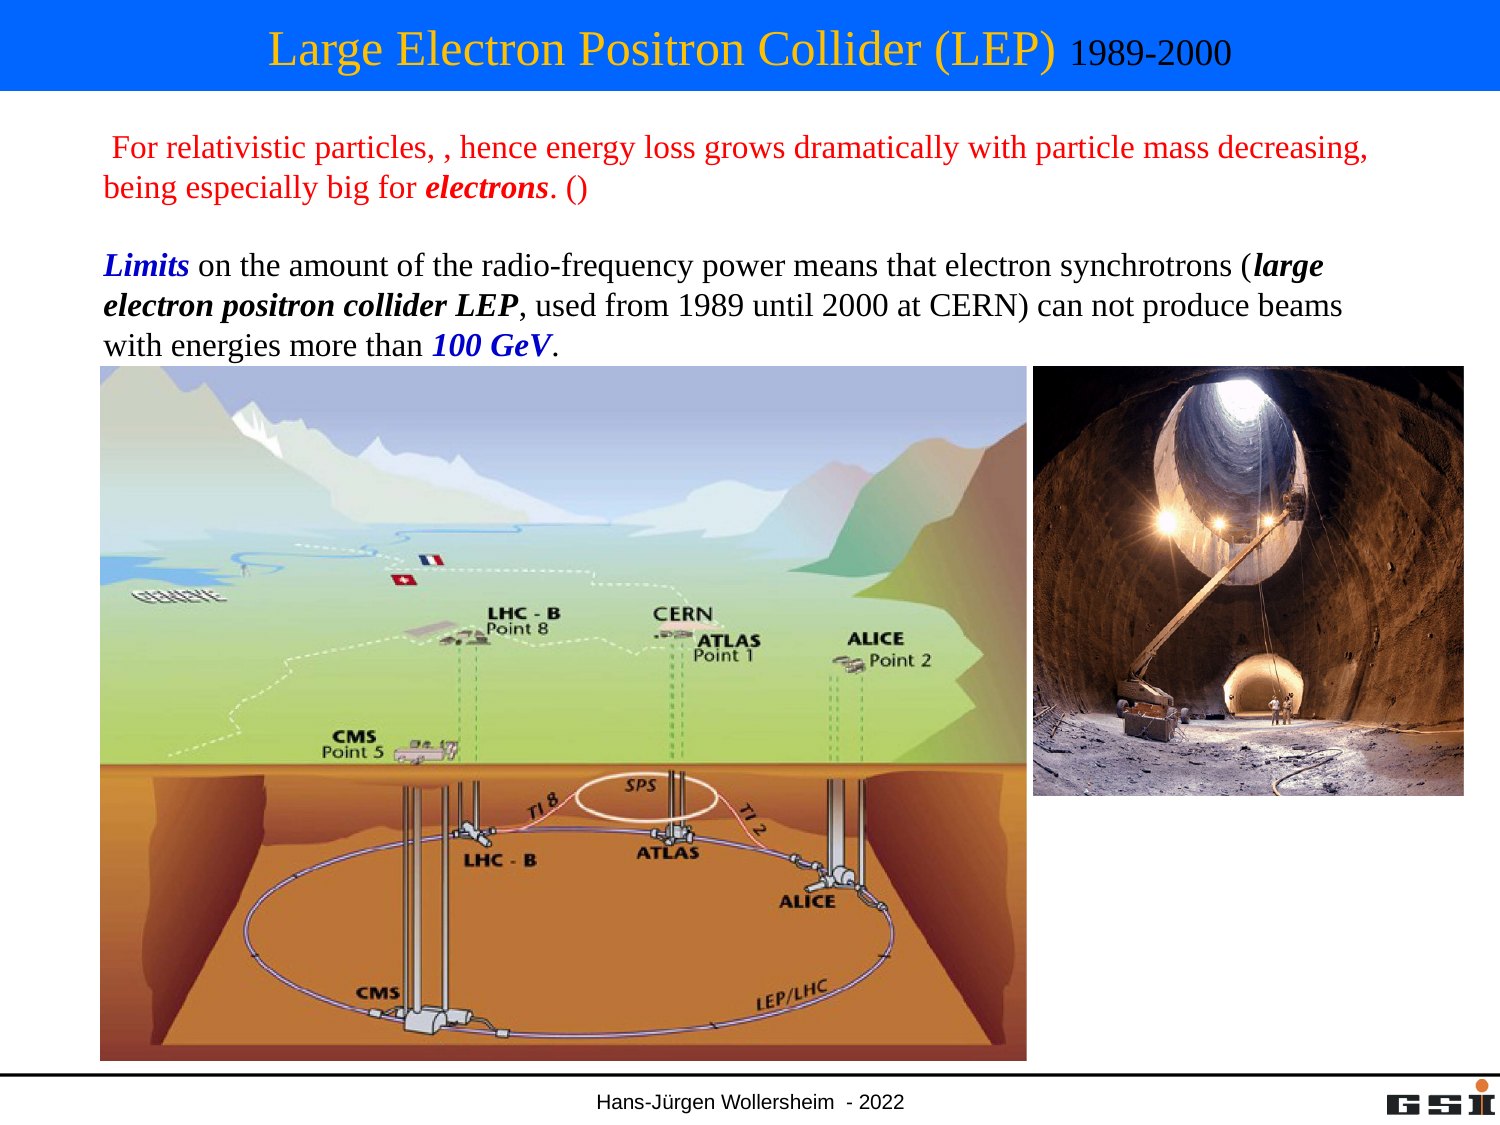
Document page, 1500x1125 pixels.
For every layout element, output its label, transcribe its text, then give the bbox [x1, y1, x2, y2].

picture [100, 365, 1028, 1061]
picture [1033, 365, 1464, 796]
title Large Electron Positron Collider (LEP) 1989-2000 [0, 0, 1500, 91]
text_box Limits on the amount of the radio-frequency power means that electron synchrotrons (large electron positron collider LEP, used from 1989 until 2000 at CERN) can not produce beams with energies more than 100 GeV. [88, 236, 1412, 371]
picture [1387, 1079, 1495, 1115]
